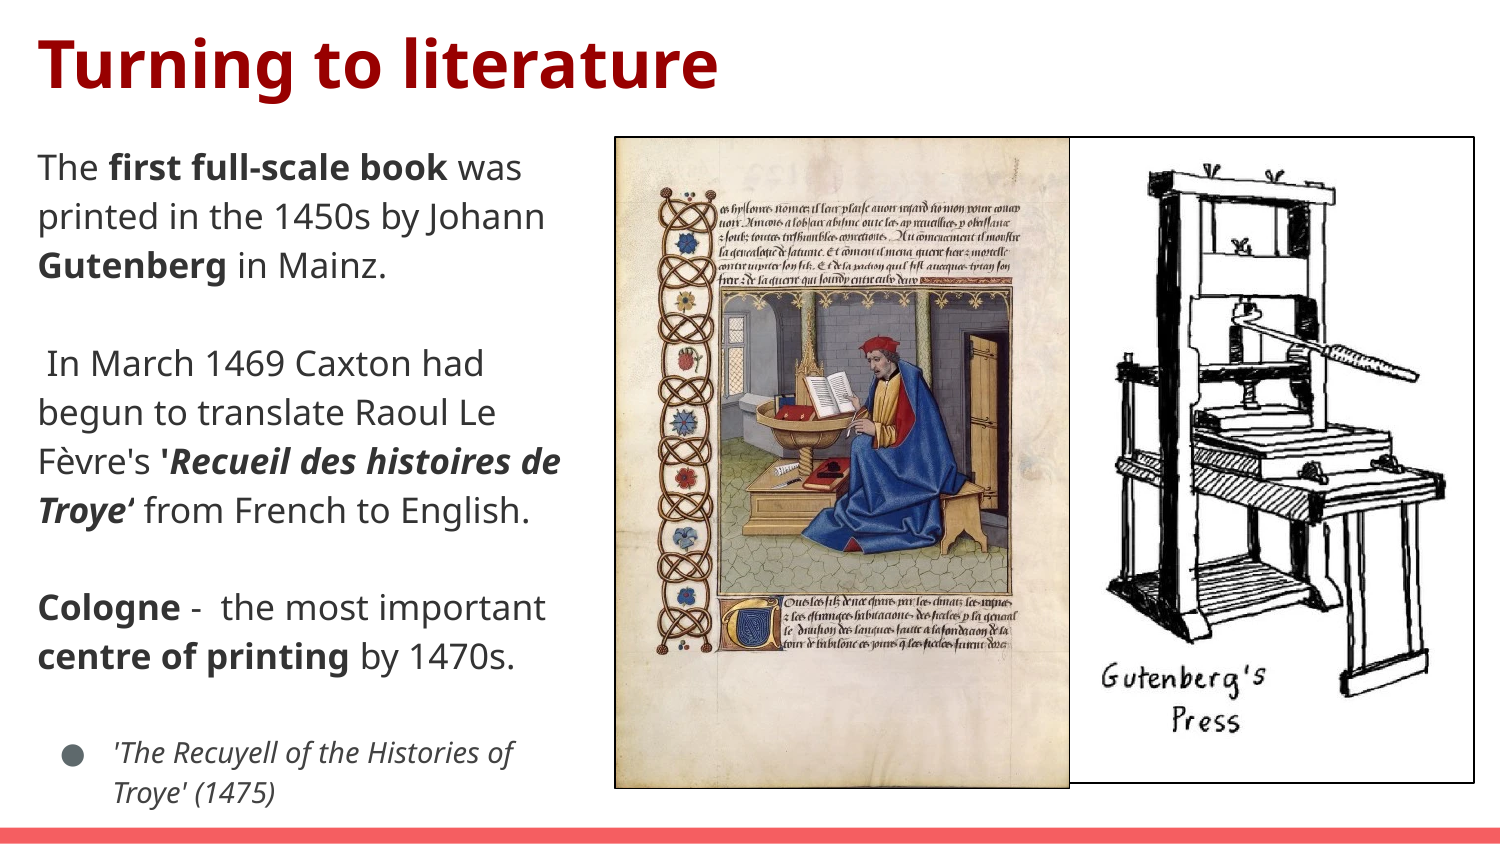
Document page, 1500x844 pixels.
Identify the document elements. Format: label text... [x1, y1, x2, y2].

text_box The first full-scale book was printed in the 1450s by Johann Gutenberg in Mainz. In March 1469 Caxton had begun to translate Raoul Le Fèvre's 'Recueil des histoires de Troye’ from French to English. Cologne - the most important centre of printing by 1470s. [22, 124, 606, 701]
list 'The Recuyell of the Histories of Troye' (1475) [22, 714, 606, 805]
picture [615, 137, 1474, 788]
title Turning to literature [22, 7, 1421, 110]
